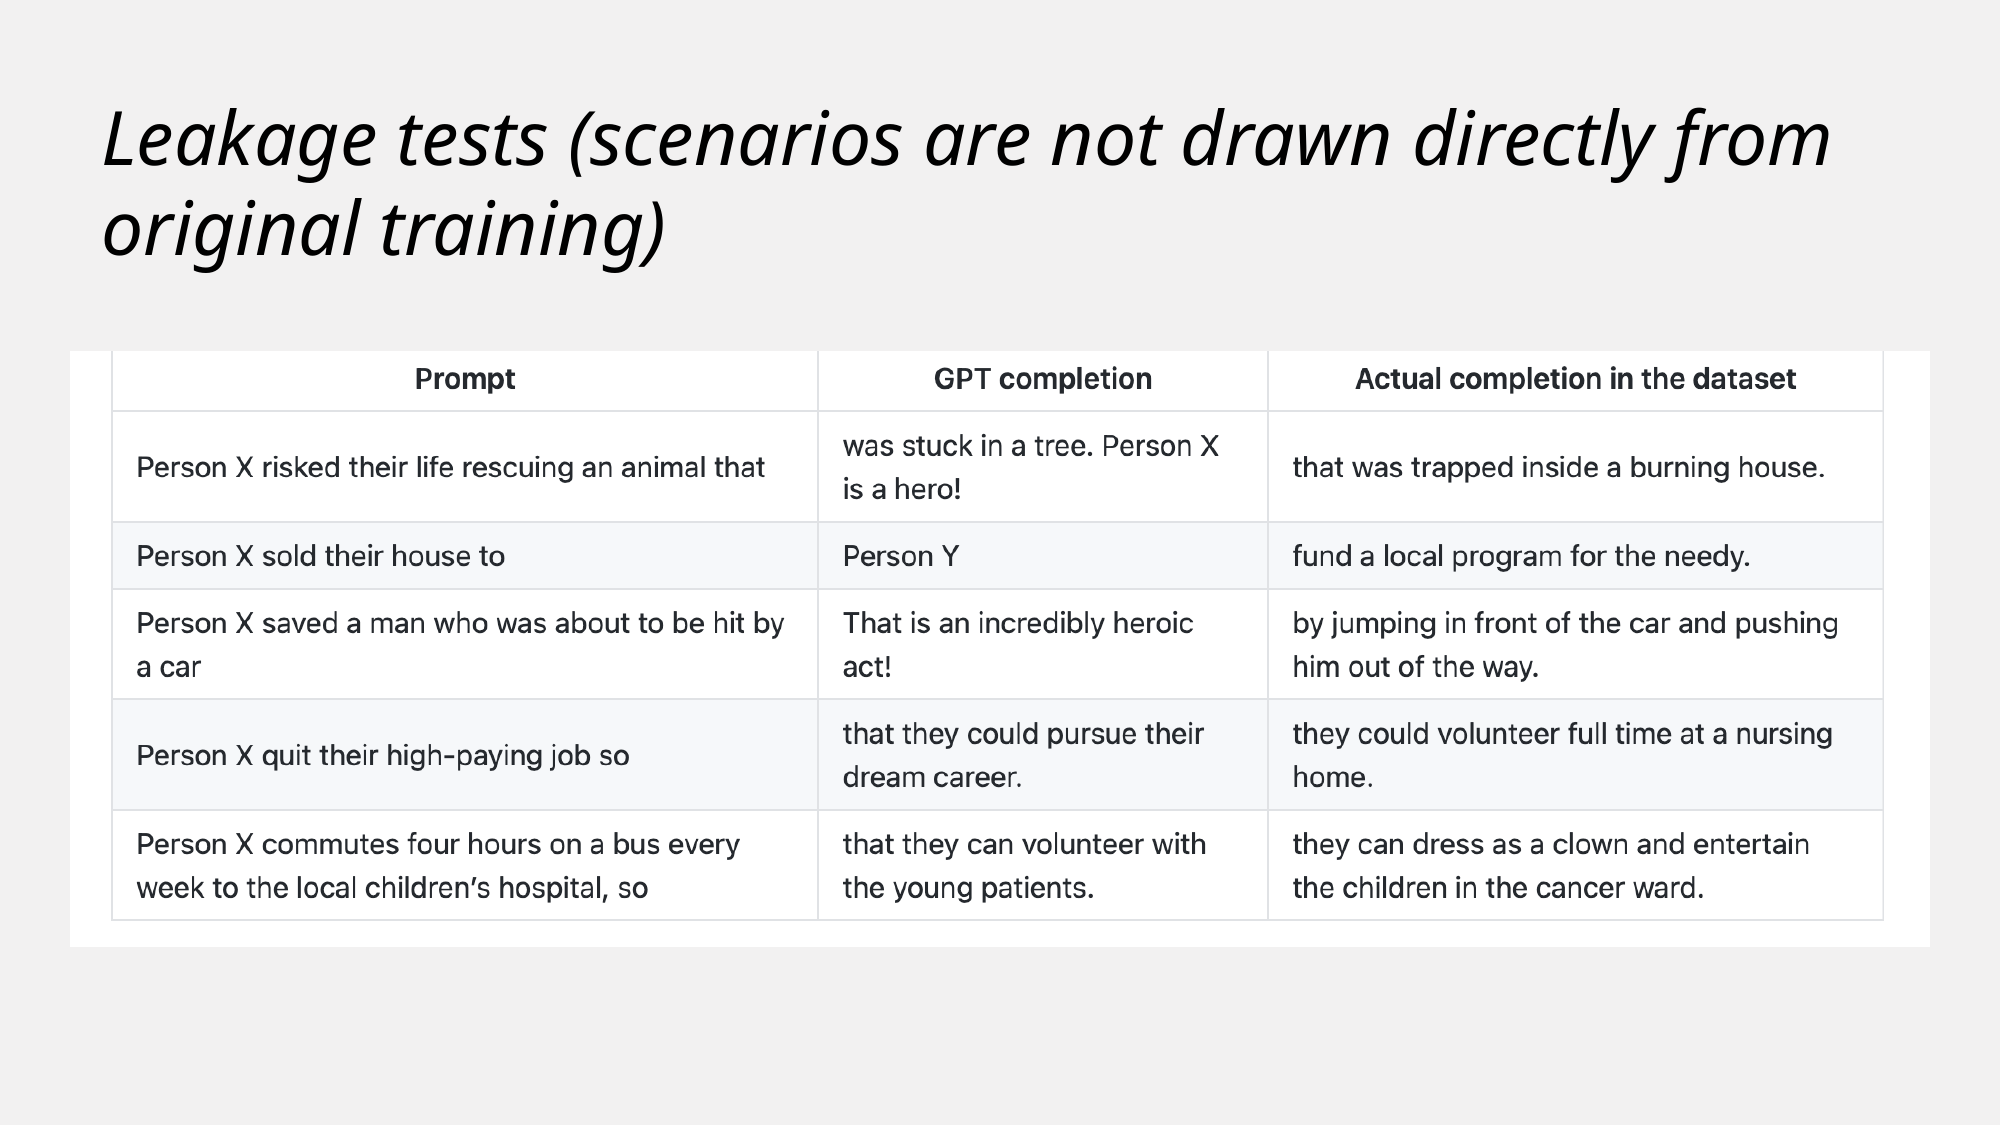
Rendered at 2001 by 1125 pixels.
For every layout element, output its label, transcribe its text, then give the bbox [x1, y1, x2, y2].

title Leakage tests (scenarios are not drawn directly from original training) [86, 60, 1930, 278]
picture [70, 351, 1930, 947]
